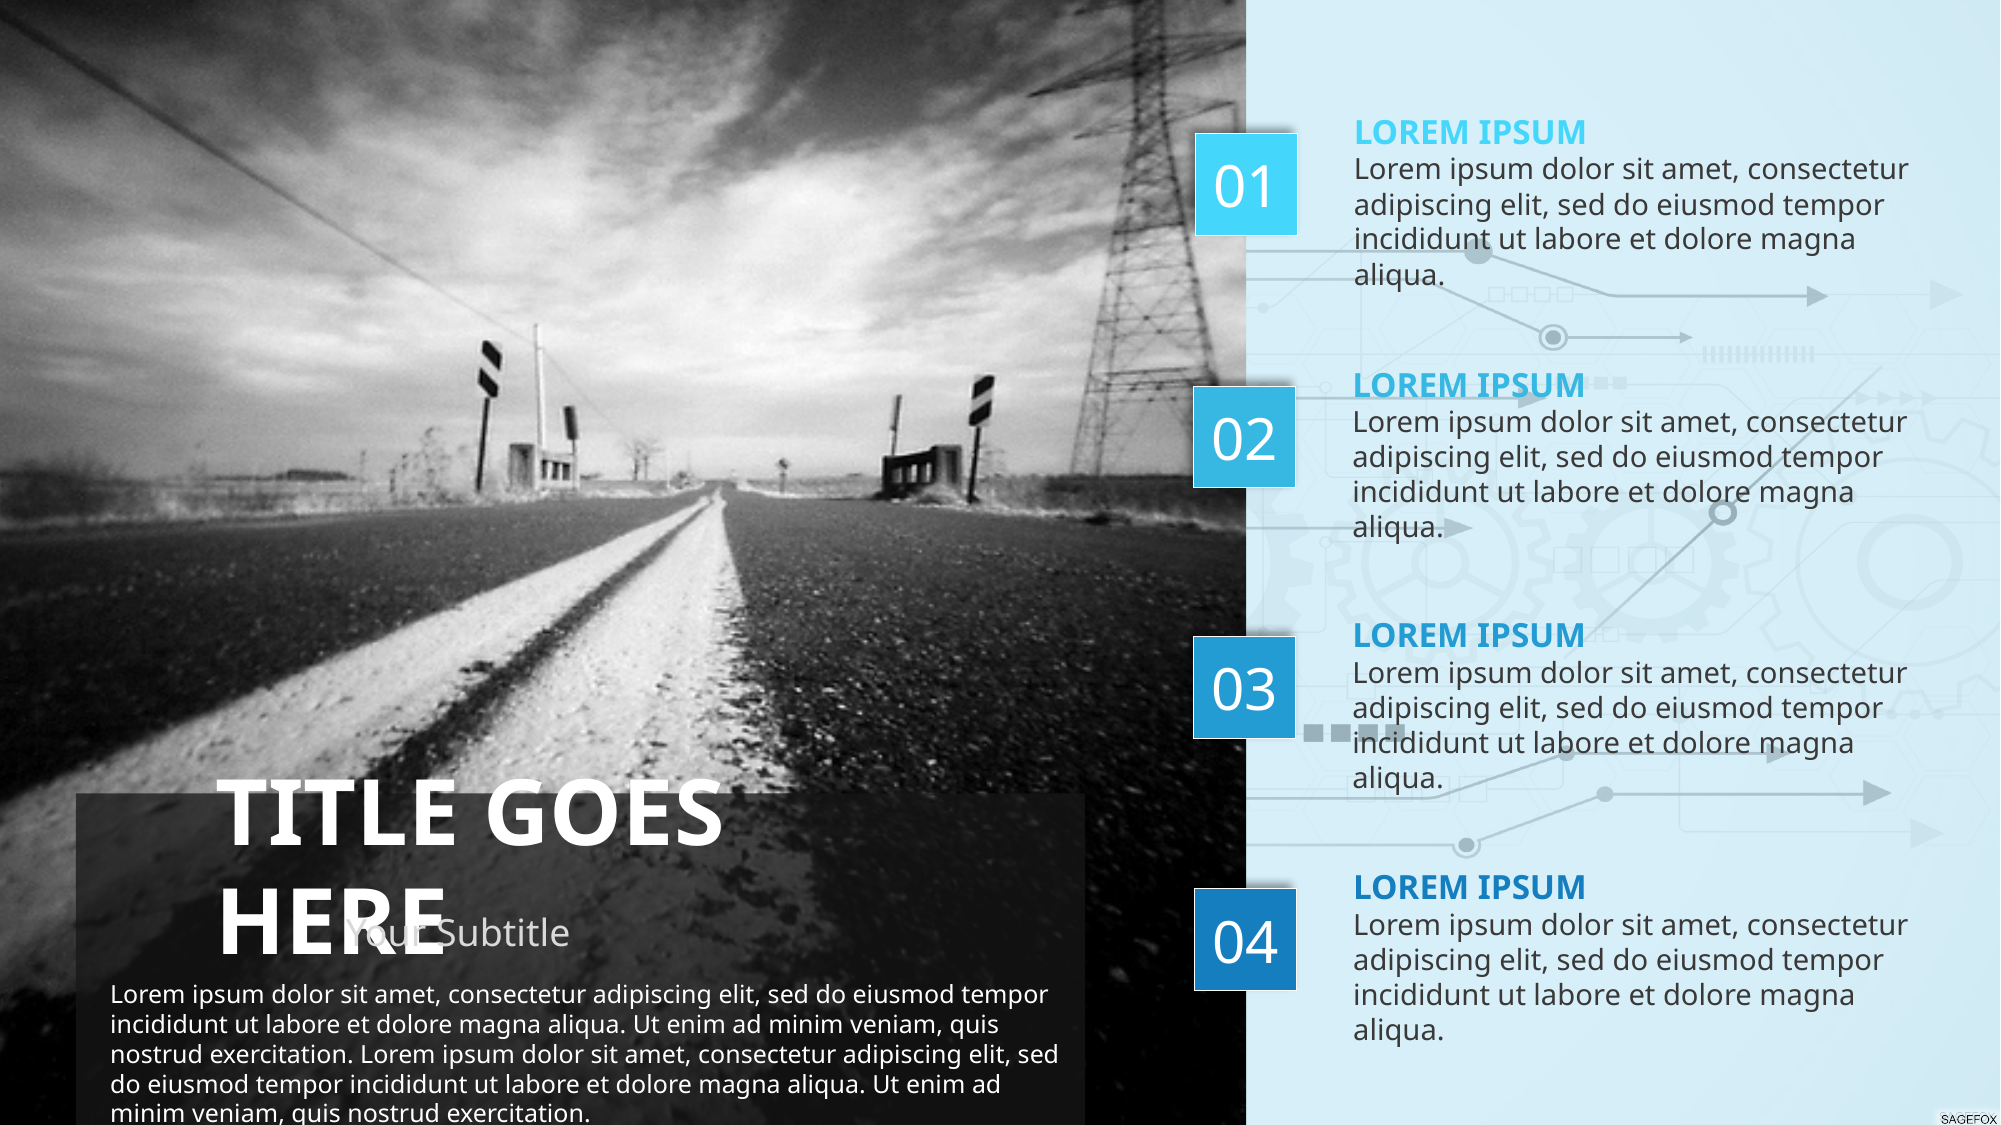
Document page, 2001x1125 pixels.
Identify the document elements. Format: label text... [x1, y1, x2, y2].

text_box LOREM IPSUM Lorem ipsum dolor sit amet, consectetur adipiscing elit, sed do eiusmod tempor incididunt ut labore et dolore magna aliqua. [1343, 105, 1950, 296]
text_box [75, 792, 1086, 1125]
text_box 01 [1194, 132, 1298, 236]
text_box 02 [1193, 385, 1297, 489]
text_box [0, 0, 1247, 1125]
text_box LOREM IPSUM Lorem ipsum dolor sit amet, consectetur adipiscing elit, sed do eiusmod tempor incididunt ut labore et dolore magna aliqua. [1342, 358, 1948, 549]
text_box 03 [1193, 636, 1297, 739]
picture [1938, 1114, 1999, 1125]
text_box LOREM IPSUM Lorem ipsum dolor sit amet, consectetur adipiscing elit, sed do eiusmod tempor incididunt ut labore et dolore magna aliqua. [1343, 861, 1949, 1052]
text_box LOREM IPSUM Lorem ipsum dolor sit amet, consectetur adipiscing elit, sed do eiusmod tempor incididunt ut labore et dolore magna aliqua. [1342, 609, 1948, 799]
text_box 04 [1194, 888, 1298, 992]
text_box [95, 807, 846, 958]
text_box Lorem ipsum dolor sit amet, consectetur adipiscing elit, sed do eiusmod tempor incididunt ut labore et dolore magna aliqua. Ut enim ad minim veniam, quis nostrud exercitation. Lorem ipsum dolor sit amet, consectetur adipiscing elit, sed do eiusmod tempor incididunt ut labore et dolore magna aliqua. Ut enim ad minim veniam, quis nostrud exercitation. [95, 970, 1097, 1125]
